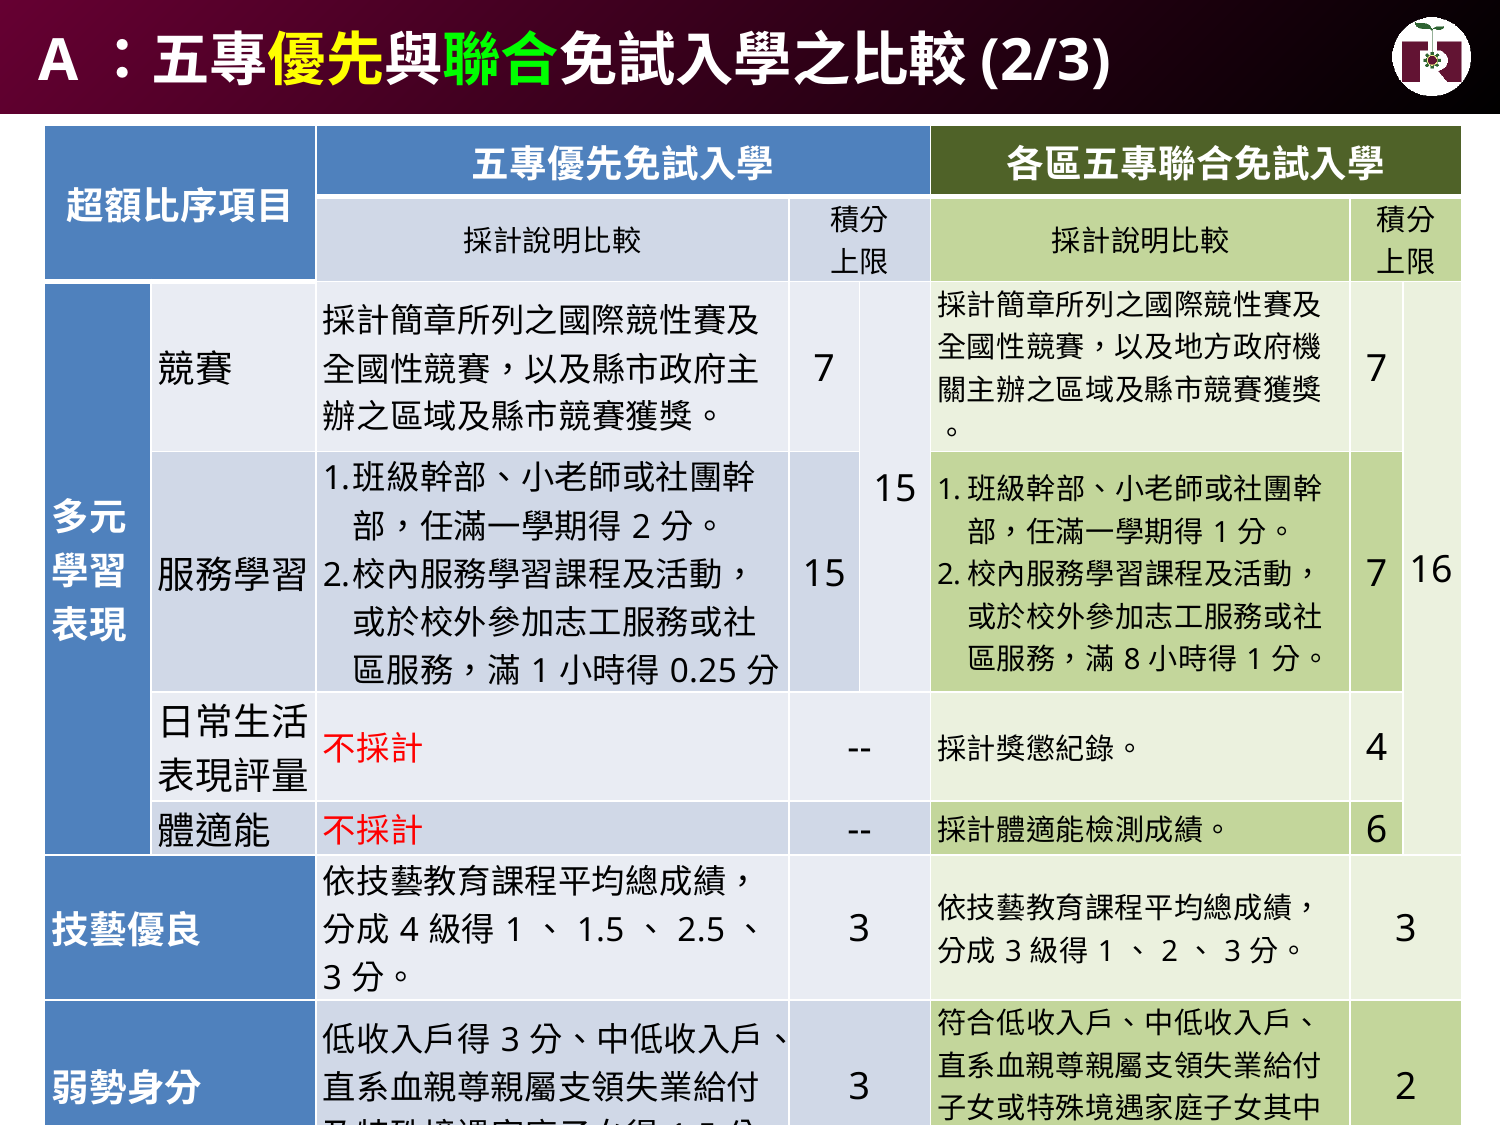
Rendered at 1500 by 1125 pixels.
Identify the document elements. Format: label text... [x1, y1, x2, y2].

table_cell 7 [1351, 452, 1402, 691]
table_header 超額比序項目 [45, 126, 315, 279]
table_cell 符合低收入戶、中低收入戶、直系血親尊親屬支領失業給付子女或特殊境遇家庭子女其中一種身分者皆得2分。 [931, 1001, 1349, 1125]
table_cell 6 [1351, 802, 1402, 854]
table_cell 多元學習表現 [45, 284, 150, 854]
table_cell 4 [1351, 693, 1402, 800]
picture [1392, 17, 1471, 96]
table_cell 採計體適能檢測成績。 [931, 802, 1349, 854]
table_cell 技藝優良 [45, 856, 315, 999]
table_cell 班級幹部、小老師或社團幹部，任滿一學期得2分。 校內服務學習課程及活動，或於校外參加志工服務或社區服務，滿1小時得0.25分。 [317, 452, 788, 691]
table_cell -- [790, 802, 930, 854]
text_box A：五專優先與聯合免試入學之比較(2/3) [24, 15, 1376, 100]
table_cell 班級幹部、小老師或社團幹部，任滿一學期得1分。 校內服務學習課程及活動，或於校外參加志工服務或社區服務，滿8小時得1分。 [931, 452, 1349, 691]
table_cell 採計獎懲紀錄。 [931, 693, 1349, 800]
table_cell 15 [790, 452, 859, 691]
table_cell -- [790, 693, 930, 800]
table_cell 依技藝教育課程平均總成績，分成3級得1、2、3分。 [931, 856, 1349, 999]
table_cell 採計簡章所列之國際競性賽及全國性競賽，以及地方政府機關主辦之區域及縣市競賽獲獎 。 [931, 282, 1349, 451]
table_cell 日常生活表現評量 [152, 693, 315, 800]
table_cell 弱勢身分 [45, 1001, 315, 1125]
table_cell 依技藝教育課程平均總成績，分成4級得1、1.5、2.5、3分。 [317, 856, 788, 999]
table_cell 15 [860, 282, 930, 691]
table_cell 16 [1404, 282, 1461, 854]
table_cell 7 [790, 282, 859, 451]
table_cell 積分 上限 [790, 199, 930, 281]
table_cell 積分 上限 [1351, 199, 1461, 281]
table_cell 3 [790, 1001, 930, 1125]
table_cell 不採計 [317, 802, 788, 854]
table_cell 低收入戶得3分、中低收入戶、直系血親尊親屬支領失業給付及特殊境遇家庭子女得1.5分。 [317, 1001, 788, 1125]
table_cell 不採計 [317, 693, 788, 800]
table_header 五專優先免試入學 [317, 126, 930, 194]
table_cell 2 [1351, 1001, 1461, 1125]
table_cell 7 [1351, 282, 1402, 451]
table_cell 3 [790, 856, 930, 999]
table_cell 採計說明比較 [317, 199, 788, 281]
table_cell 服務學習 [152, 452, 315, 691]
table_header 各區五專聯合免試入學 [931, 126, 1461, 194]
table_cell 採計簡章所列之國際競性賽及全國性競賽，以及縣市政府主辦之區域及縣市競賽獲獎。 [317, 282, 788, 451]
table_cell 競賽 [152, 284, 315, 451]
table_cell 採計說明比較 [931, 199, 1349, 281]
table_cell 體適能 [152, 802, 315, 854]
table_cell 3 [1351, 856, 1461, 999]
